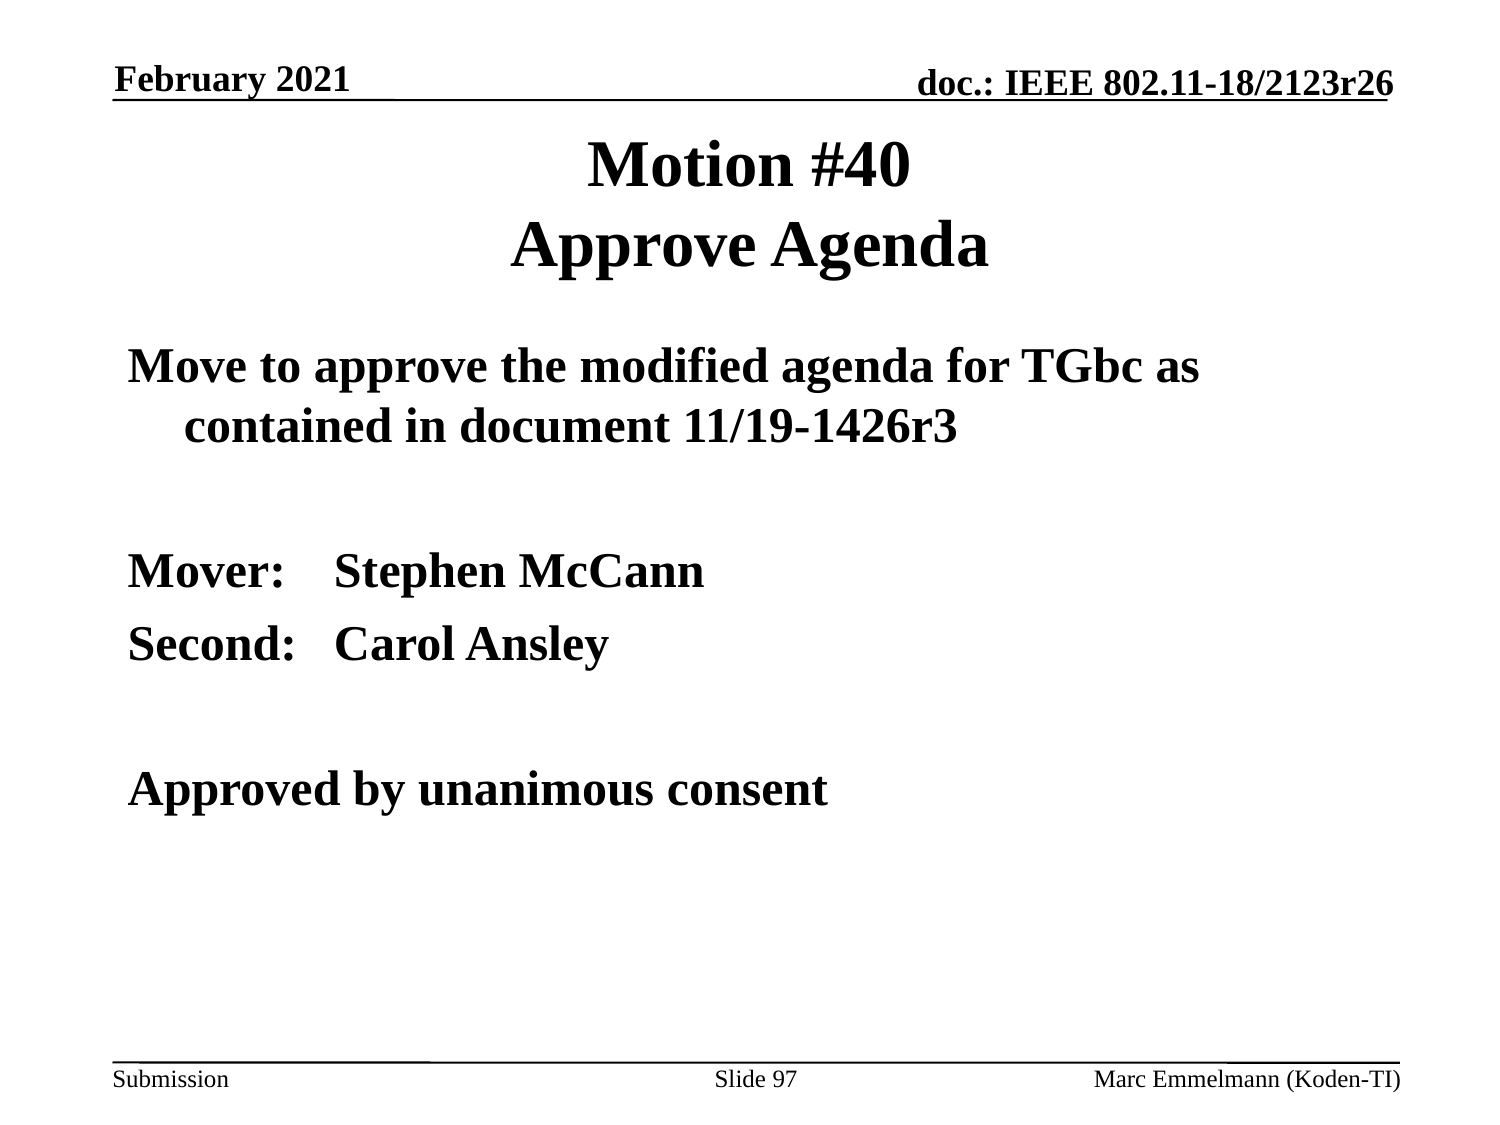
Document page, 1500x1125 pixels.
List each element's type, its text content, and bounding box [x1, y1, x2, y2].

slide_number Slide 97 [712, 1061, 800, 1123]
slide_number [114, 54, 423, 100]
title Motion #40 Approve Agenda [112, 112, 1388, 288]
list Move to approve the modified agenda for TGbc as contained in document 11/19-1426r3 Mover: Stephen McCann Second: Carol Ansley Approved by unanimous consent [112, 324, 1388, 1000]
footer Marc Emmelmann (Koden-TI) [878, 1061, 1402, 1093]
